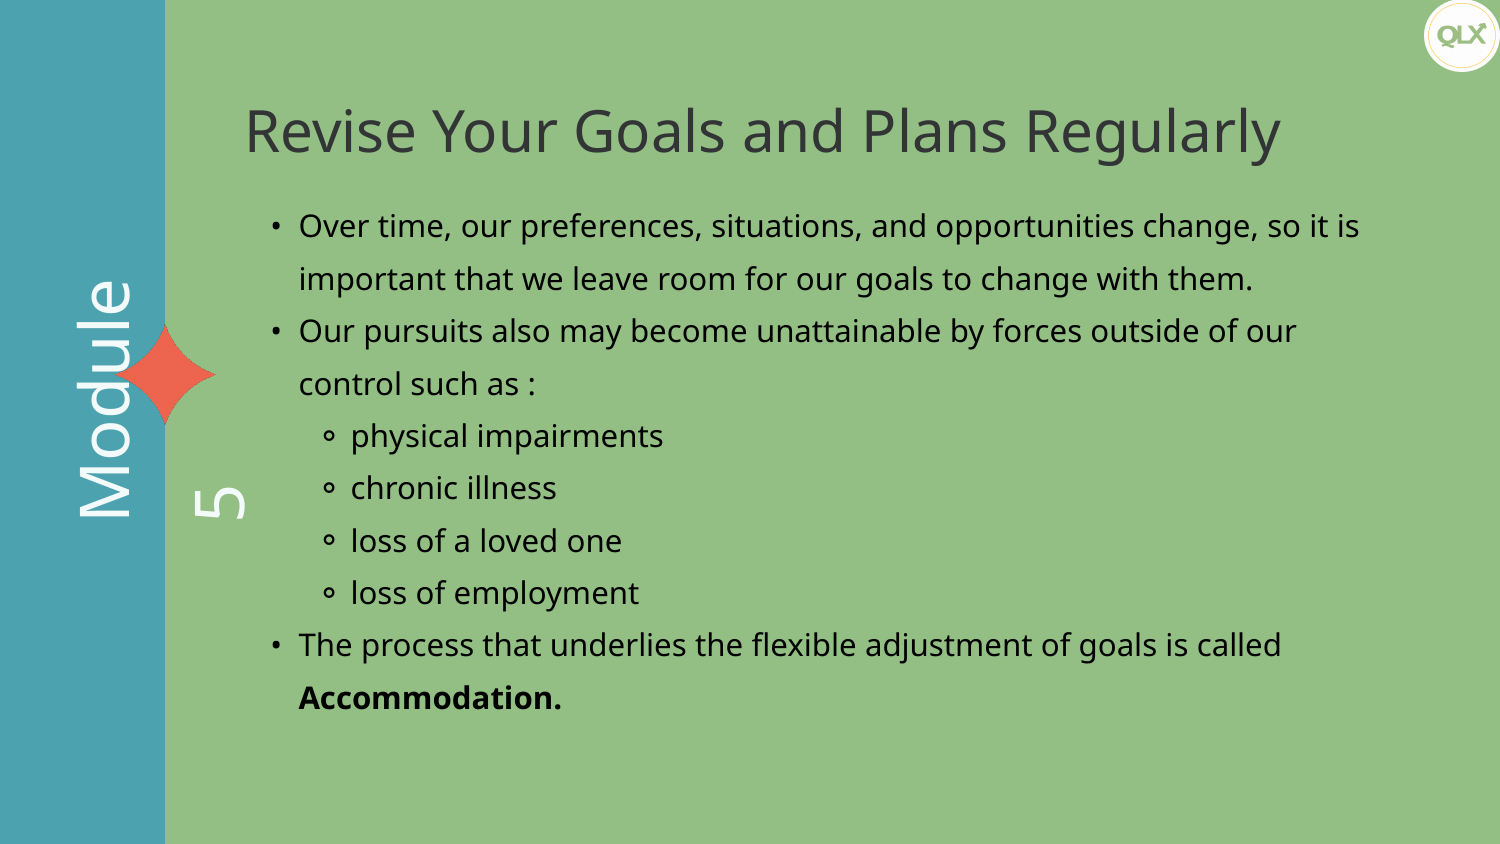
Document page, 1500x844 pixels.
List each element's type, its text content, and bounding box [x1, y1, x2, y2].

text_box Over time, our preferences, situations, and opportunities change, so it is important that we leave room for our goals to change with them. Our pursuits also may become unattainable by forces outside of our control such as : physical impairments chronic illness loss of a loved one loss of employment The process that underlies the flexible adjustment of goals is called Accommodation. [244, 191, 1402, 716]
picture [1424, 0, 1500, 73]
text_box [0, 0, 216, 844]
text_box Revise Your Goals and Plans Regularly [244, 94, 1333, 165]
